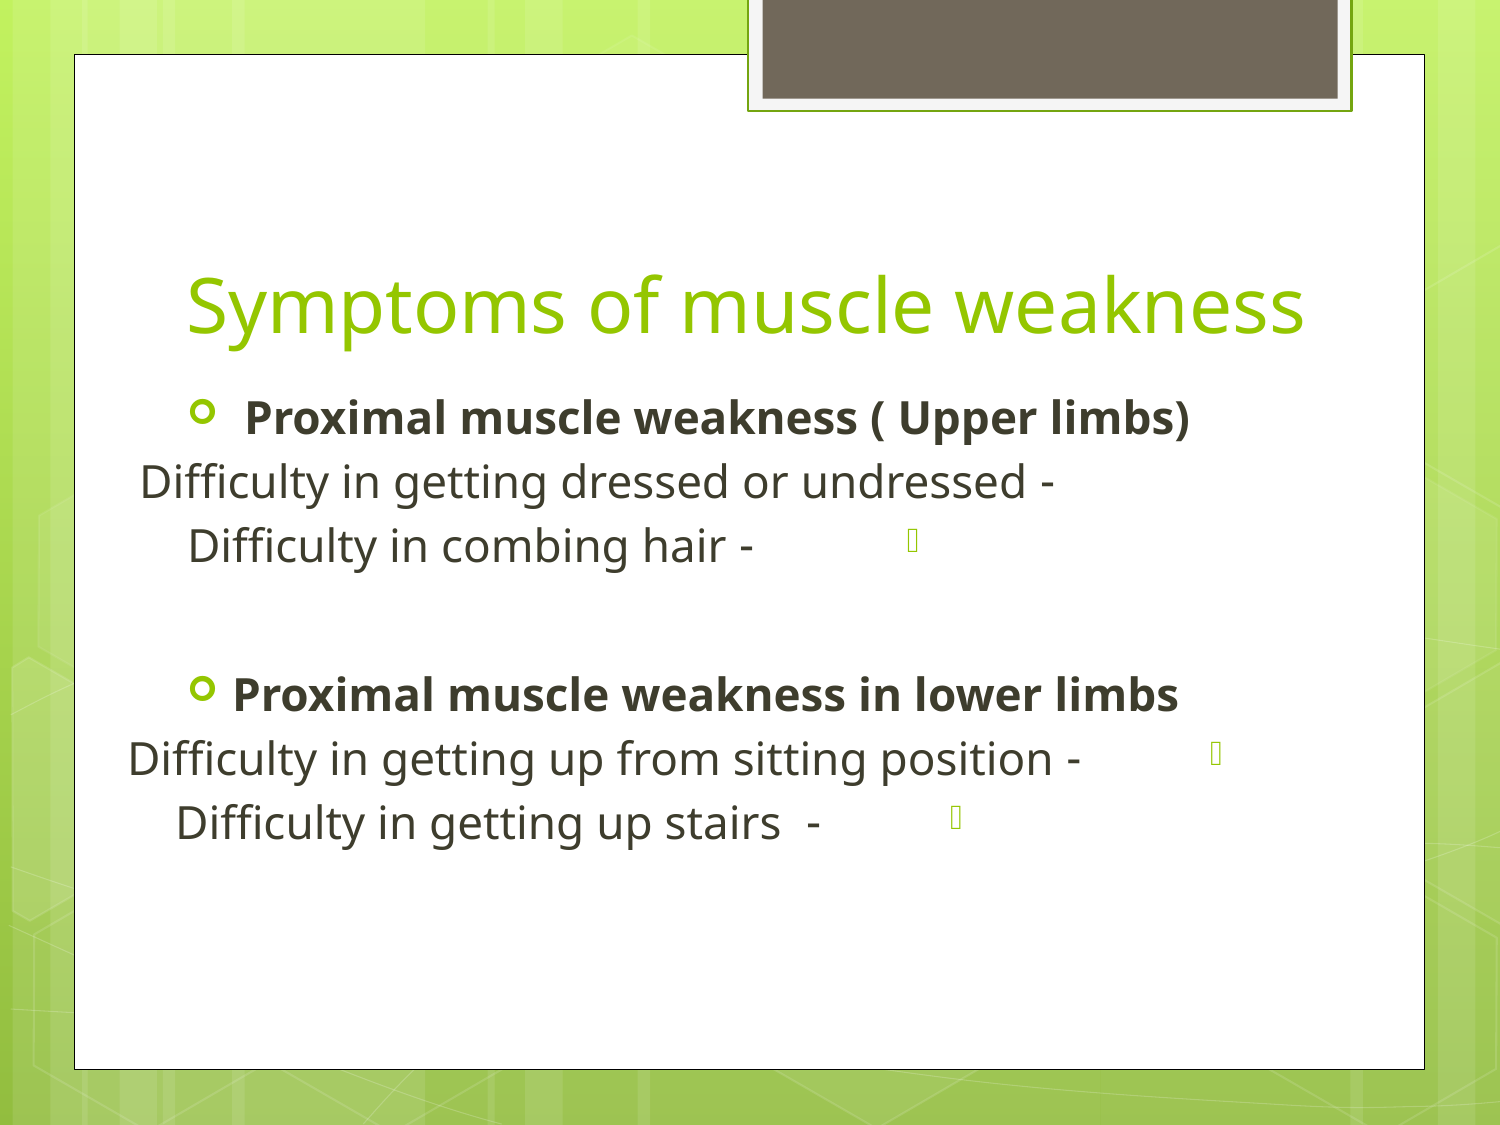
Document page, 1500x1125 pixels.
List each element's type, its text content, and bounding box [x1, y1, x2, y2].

title Symptoms of muscle weakness [171, 168, 1324, 357]
list Proximal muscle weakness ( Upper limbs) - Difficulty in getting dressed or undressed - Difficulty in combing hair Proximal muscle weakness in lower limbs - Difficulty in getting up from sitting position - Difficulty in getting up stairs [112, 381, 1388, 957]
